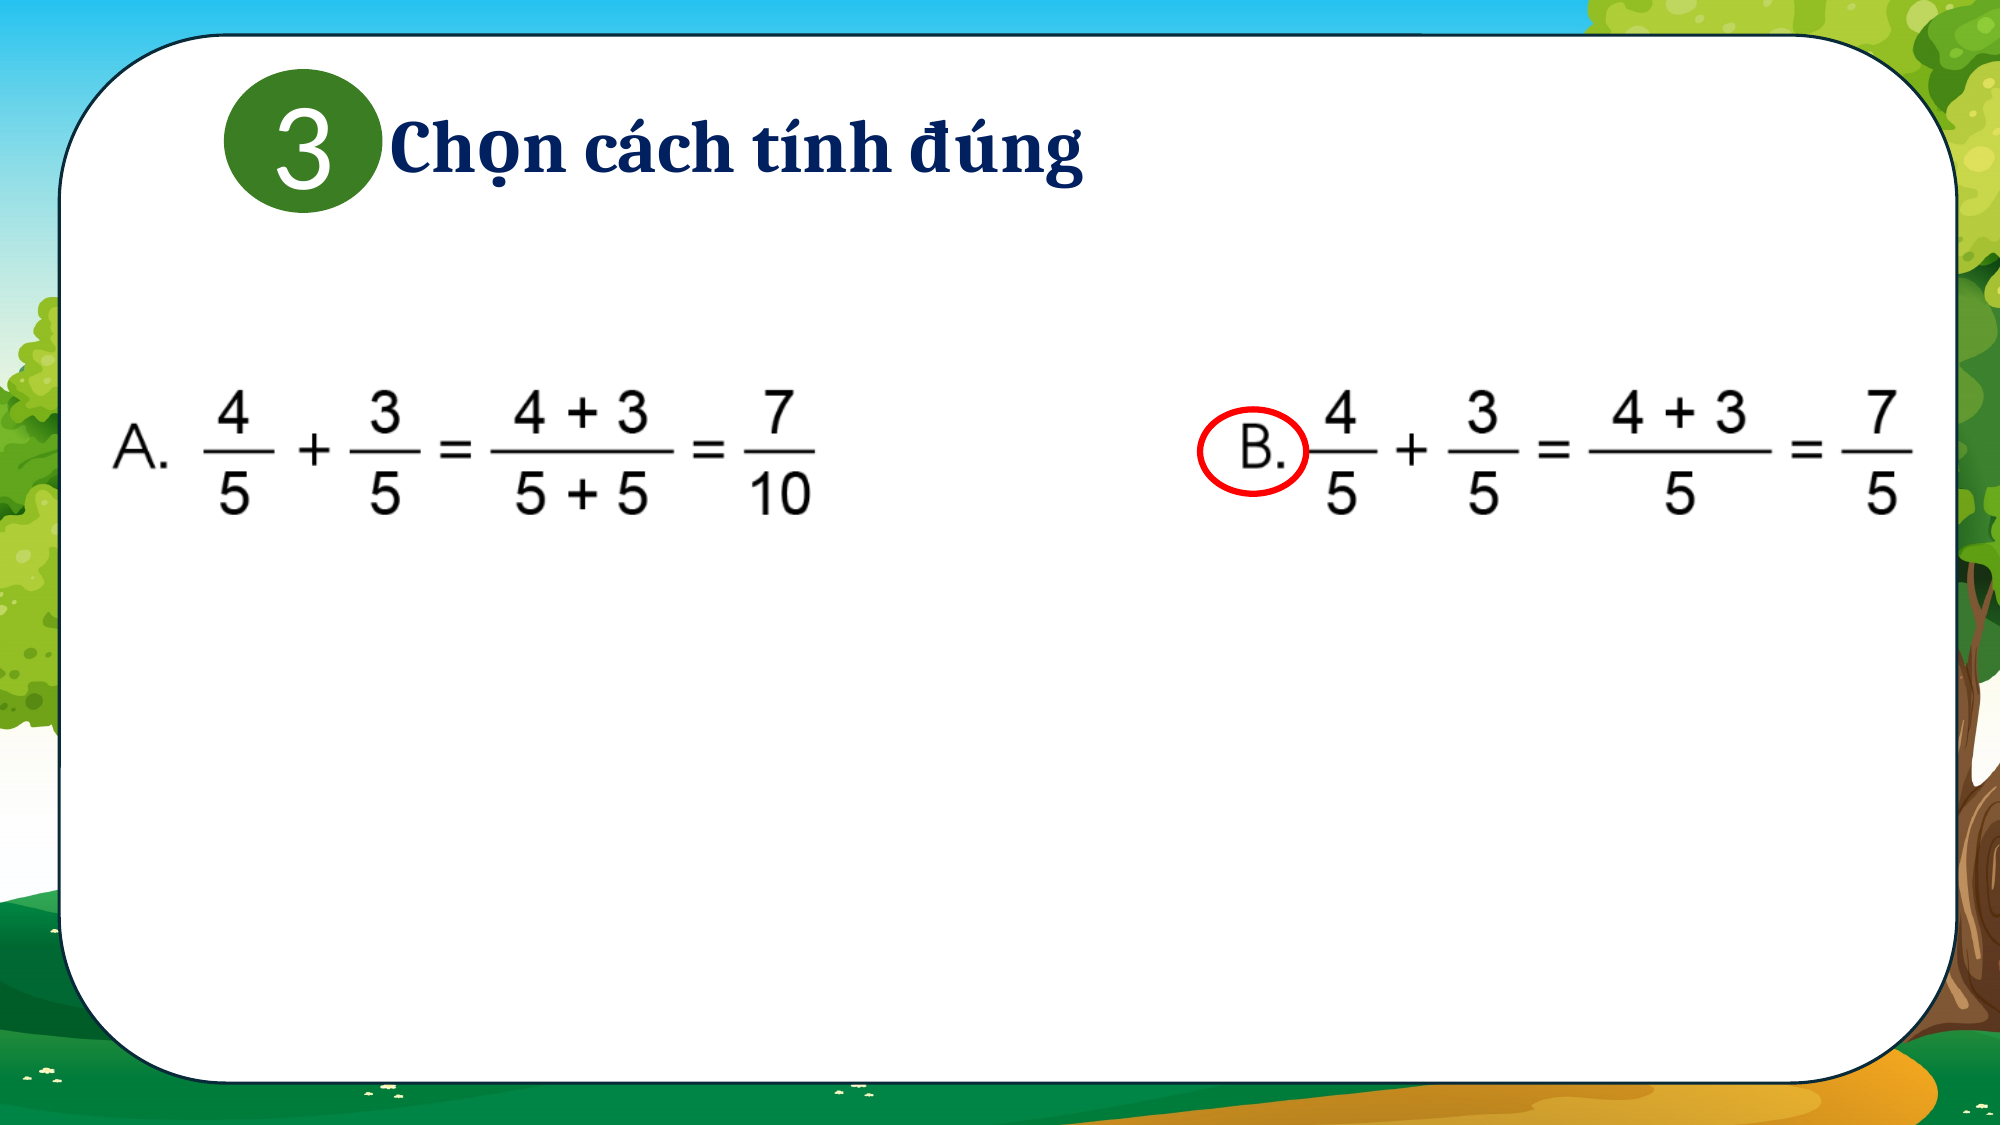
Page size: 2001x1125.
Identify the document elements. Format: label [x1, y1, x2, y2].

text_box [223, 56, 2000, 225]
picture [0, 0, 2000, 1125]
